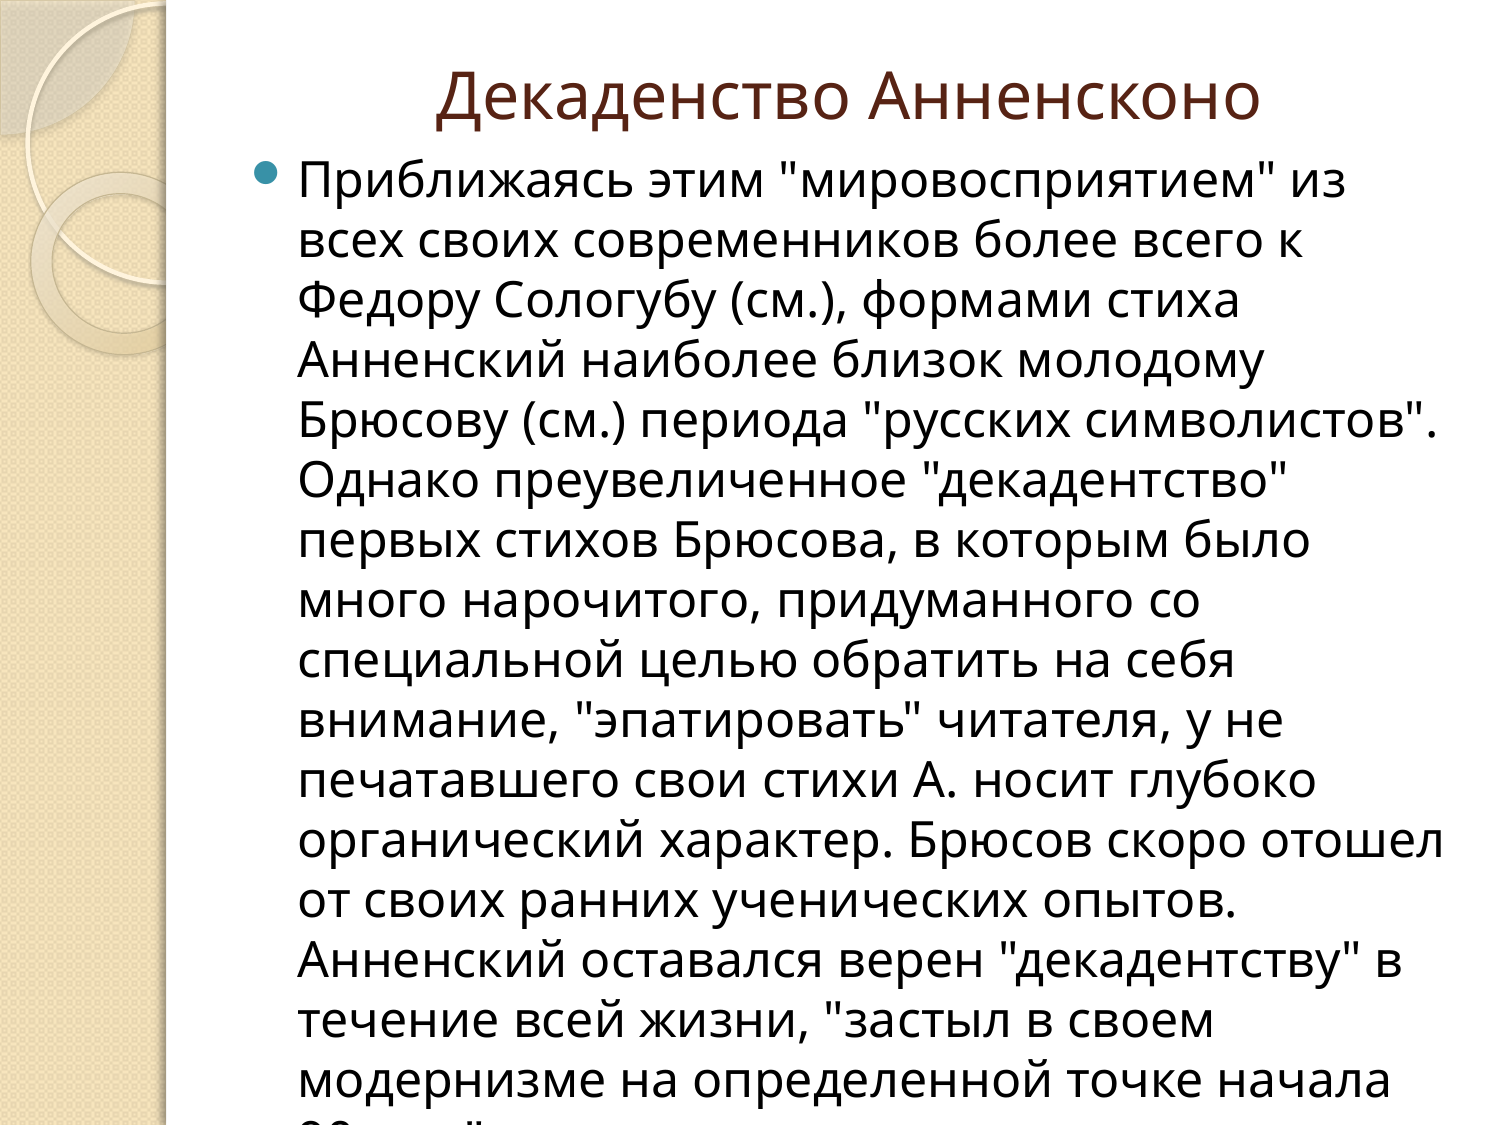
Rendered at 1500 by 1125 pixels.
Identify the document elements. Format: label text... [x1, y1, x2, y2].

list Приближаясь этим "мировосприятием" из всех своих современников более всего к Федору Сологубу (см.), формами стиха Анненский наиболее близок молодому Брюсову (см.) периода "русских символистов". Однако преувеличенное "декадентство" первых стихов Брюсова, в которым было много нарочитого, придуманного со специальной целью обратить на себя внимание, "эпатировать" читателя, у не печатавшего свои стихи А. носит глубоко органический характер. Брюсов скоро отошел от своих ранних ученических опытов. Анненский оставался верен "декадентству" в течение всей жизни, "застыл в своем модернизме на определенной точке начала 90-х гг.", но зато и довел его до совершенного художественного выражения. [222, 140, 1466, 1125]
title Декаденство Анненсконо [421, 45, 1466, 140]
